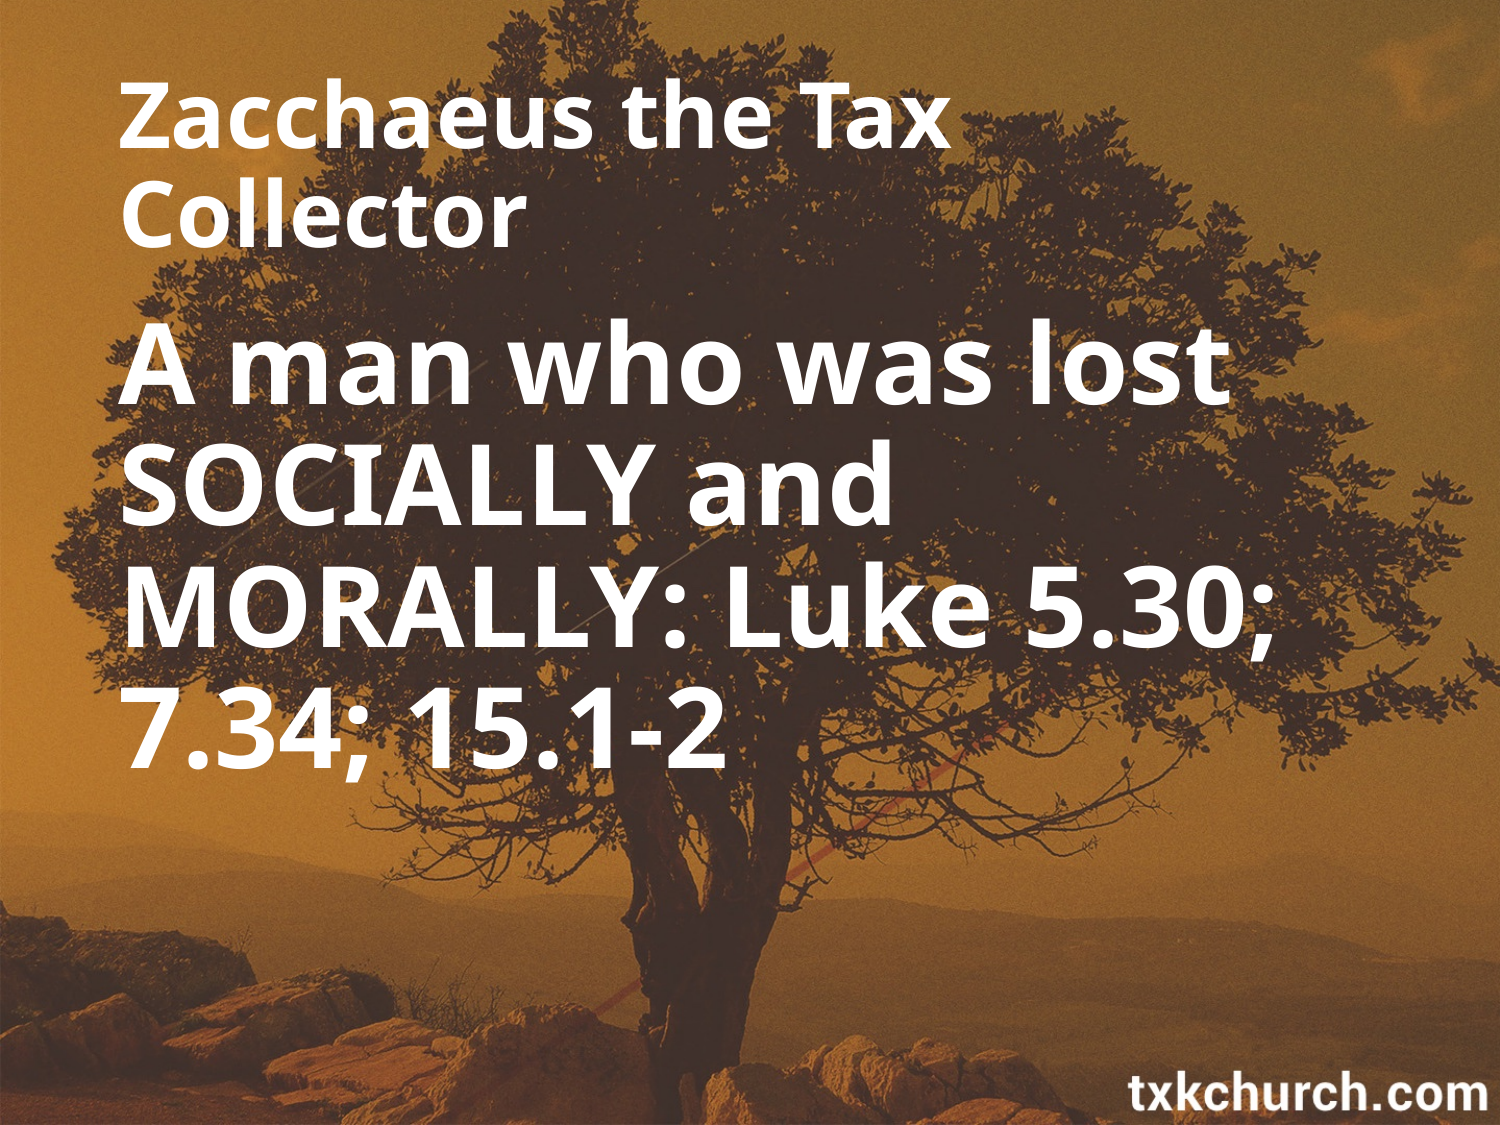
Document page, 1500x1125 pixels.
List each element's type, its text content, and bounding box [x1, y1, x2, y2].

title Zacchaeus the Tax Collector [103, 59, 1397, 278]
list A man who was lost SOCIALLY and MORALLY: Luke 5.30; 7.34; 15.1-2 [103, 299, 1397, 1014]
picture [0, 0, 1500, 1125]
